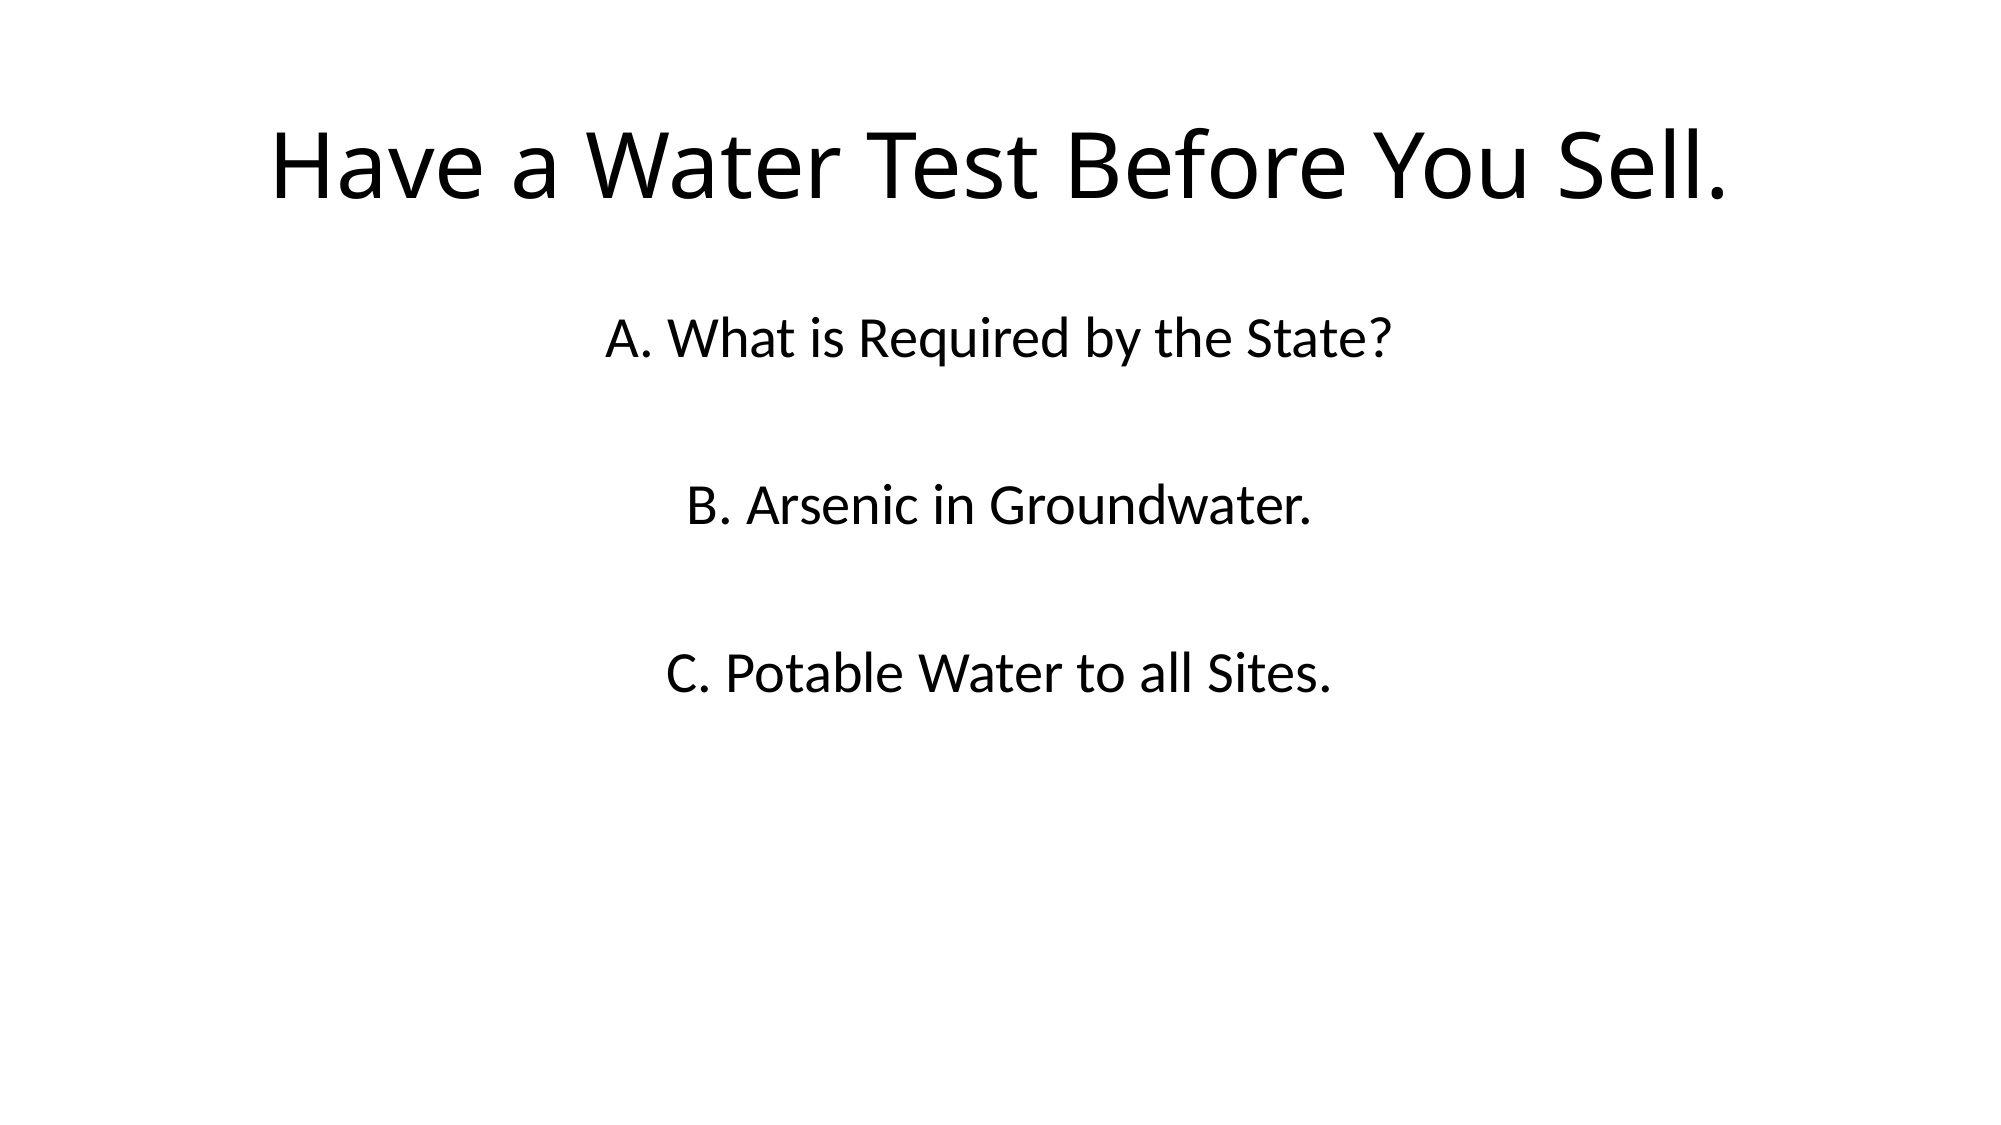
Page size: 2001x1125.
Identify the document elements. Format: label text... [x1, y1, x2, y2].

title Have a Water Test Before You Sell. [137, 59, 1863, 278]
list A. What is Required by the State? B. Arsenic in Groundwater. C. Potable Water to all Sites. [137, 299, 1863, 1014]
